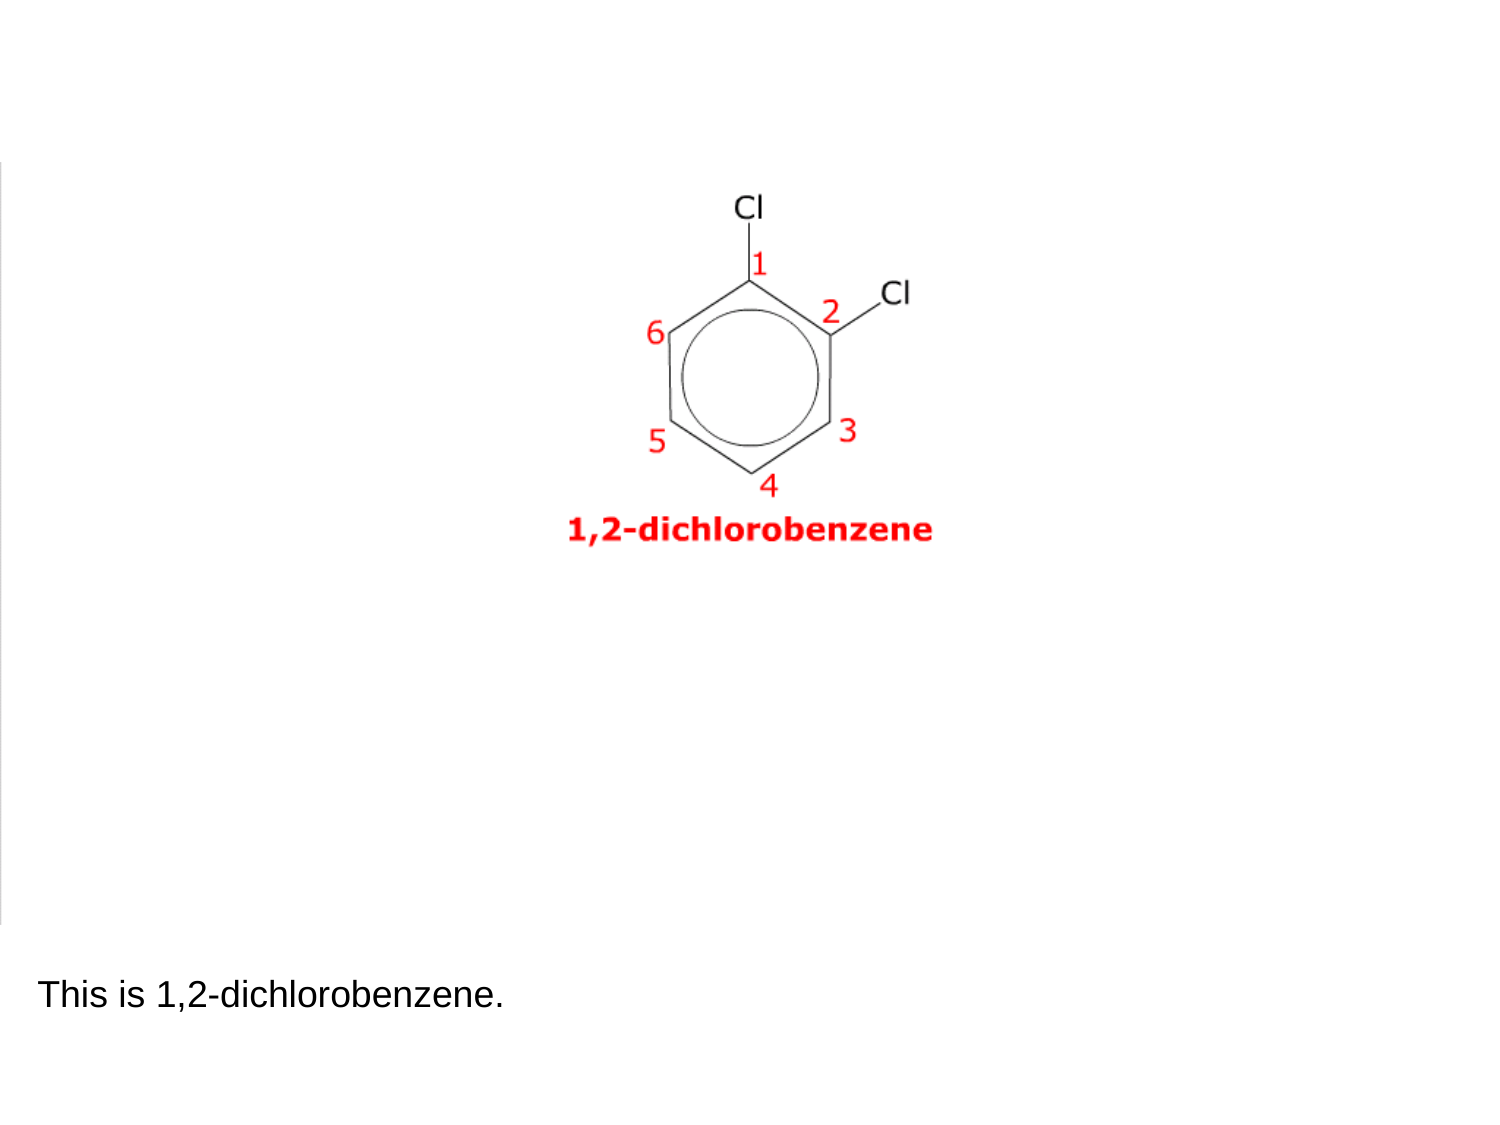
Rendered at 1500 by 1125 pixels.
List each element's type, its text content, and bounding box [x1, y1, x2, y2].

picture [0, 162, 1038, 926]
text_box This is 1,2-dichlorobenzene. [22, 962, 521, 1023]
